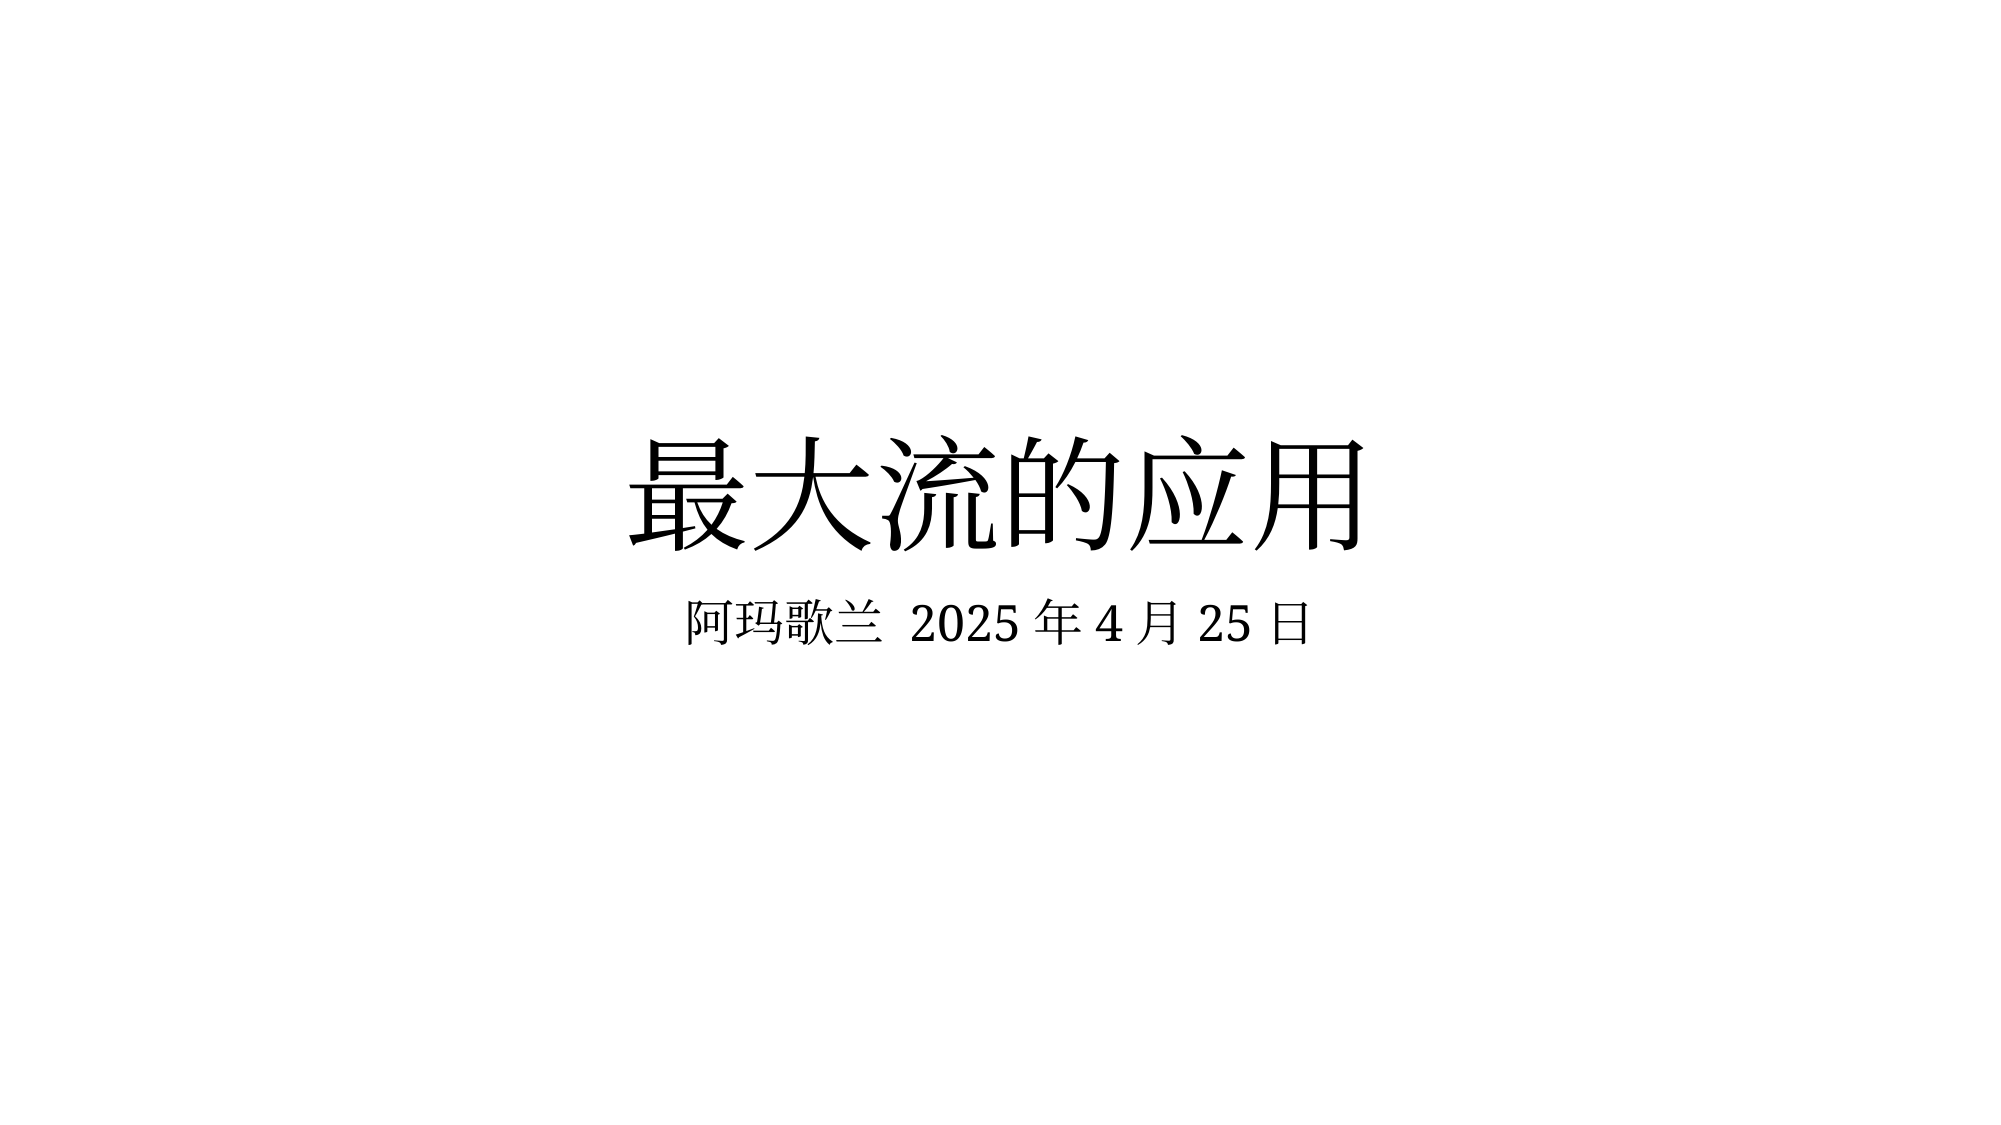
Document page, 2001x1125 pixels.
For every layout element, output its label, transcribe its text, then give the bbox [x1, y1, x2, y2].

title 最大流的应用 [249, 184, 1750, 576]
subtitle 阿玛歌兰 2025年4月25日 [249, 590, 1750, 863]
